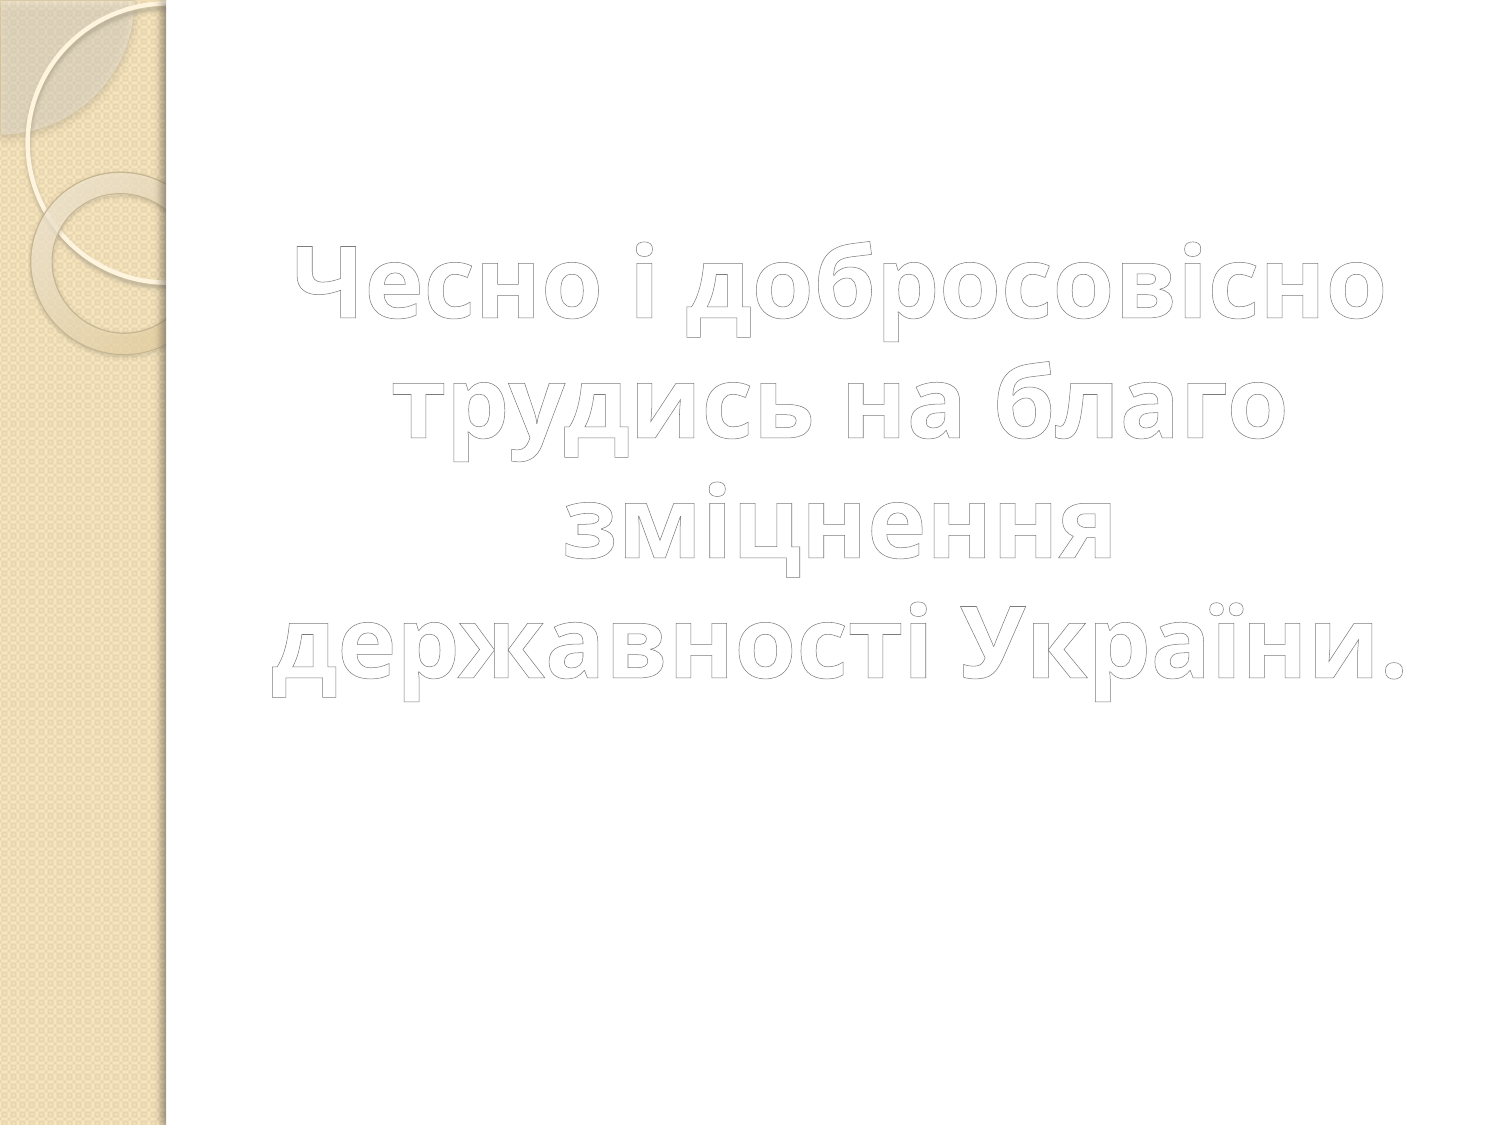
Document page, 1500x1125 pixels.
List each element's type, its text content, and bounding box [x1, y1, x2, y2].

list Чесно і добросовісно трудись на благо зміцнення державності України. [218, 78, 1449, 866]
